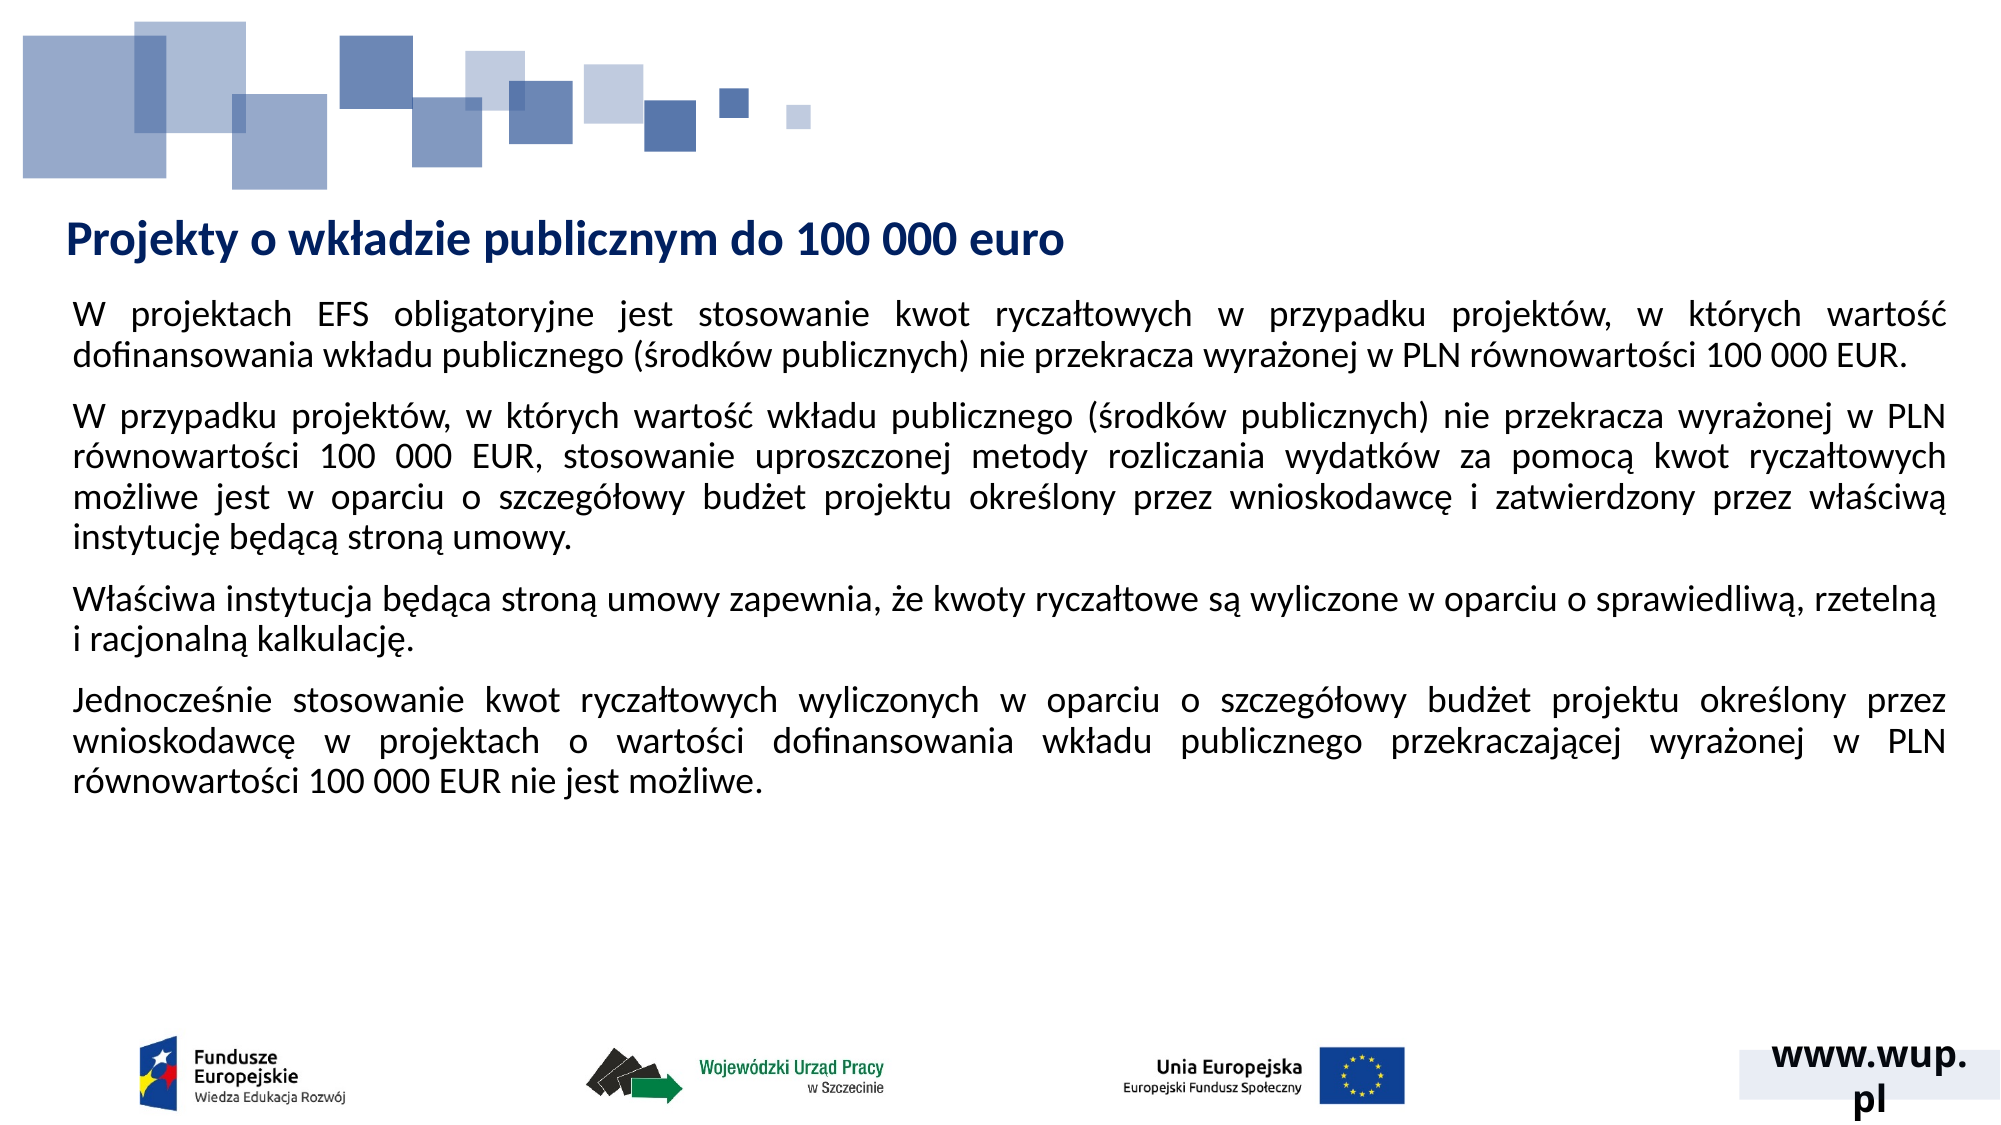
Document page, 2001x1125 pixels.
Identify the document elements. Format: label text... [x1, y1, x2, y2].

picture [574, 1036, 894, 1115]
picture [139, 1017, 363, 1118]
list W projektach EFS obligatoryjne jest stosowanie kwot ryczałtowych w przypadku projektów, w których wartość dofinansowania wkładu publicznego (środków publicznych) nie przekracza wyrażonej w PLN równowartości 100 000 EUR. W przypadku projektów, w których wartość wkładu publicznego (środków publicznych) nie przekracza wyrażonej w PLN równowartości 100 000 EUR, stosowanie uproszczonej metody rozliczania wydatków za pomocą kwot ryczałtowych możliwe jest w oparciu o szczegółowy budżet projektu określony przez wnioskodawcę i zatwierdzony przez właściwą instytucję będącą stroną umowy. Właściwa instytucja będąca stroną umowy zapewnia, że kwoty ryczałtowe są wyliczone w oparciu o sprawiedliwą, rzetelną i racjonalną kalkulację. Jednocześnie stosowanie kwot ryczałtowych wyliczonych w oparciu o szczegółowy budżet projektu określony przez wnioskodawcę w projektach o wartości dofinansowania wkładu publicznego przekraczającej wyrażonej w PLN równowartości 100 000 EUR nie jest możliwe. [57, 286, 1964, 1005]
picture [1104, 1027, 1407, 1123]
text_box Projekty o wkładzie publicznym do 100 000 euro [51, 204, 1913, 287]
